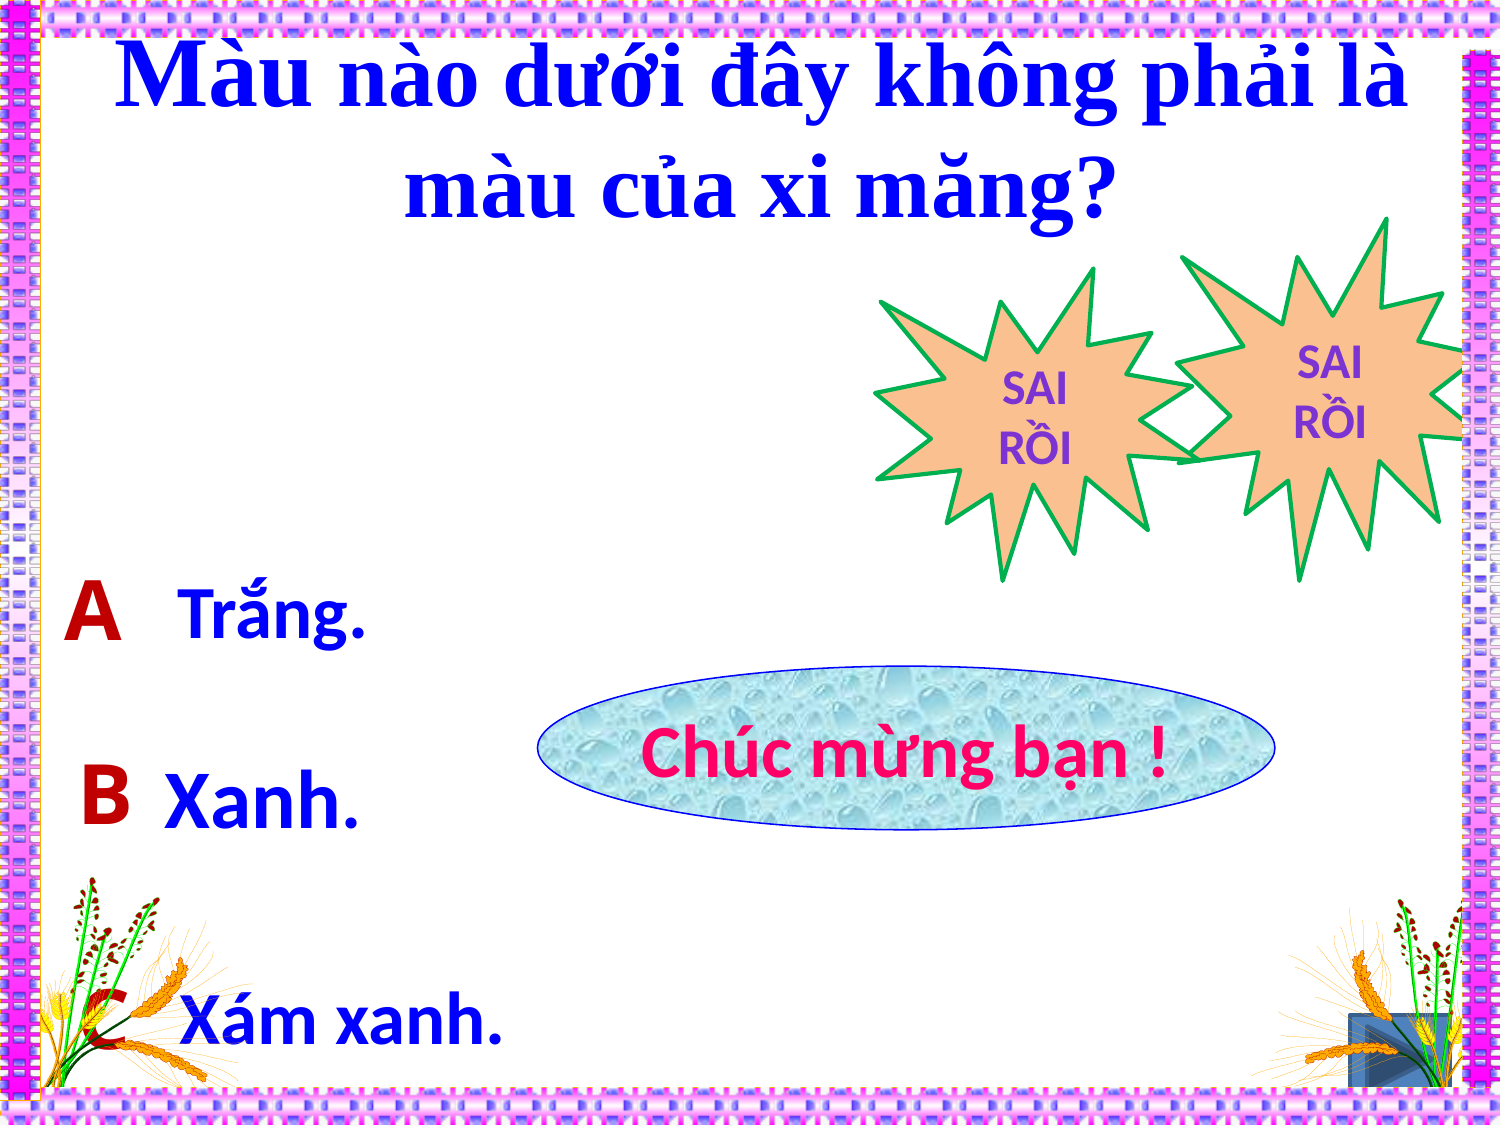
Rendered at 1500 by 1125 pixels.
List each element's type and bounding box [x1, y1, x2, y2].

text_box [0, 0, 1500, 1125]
